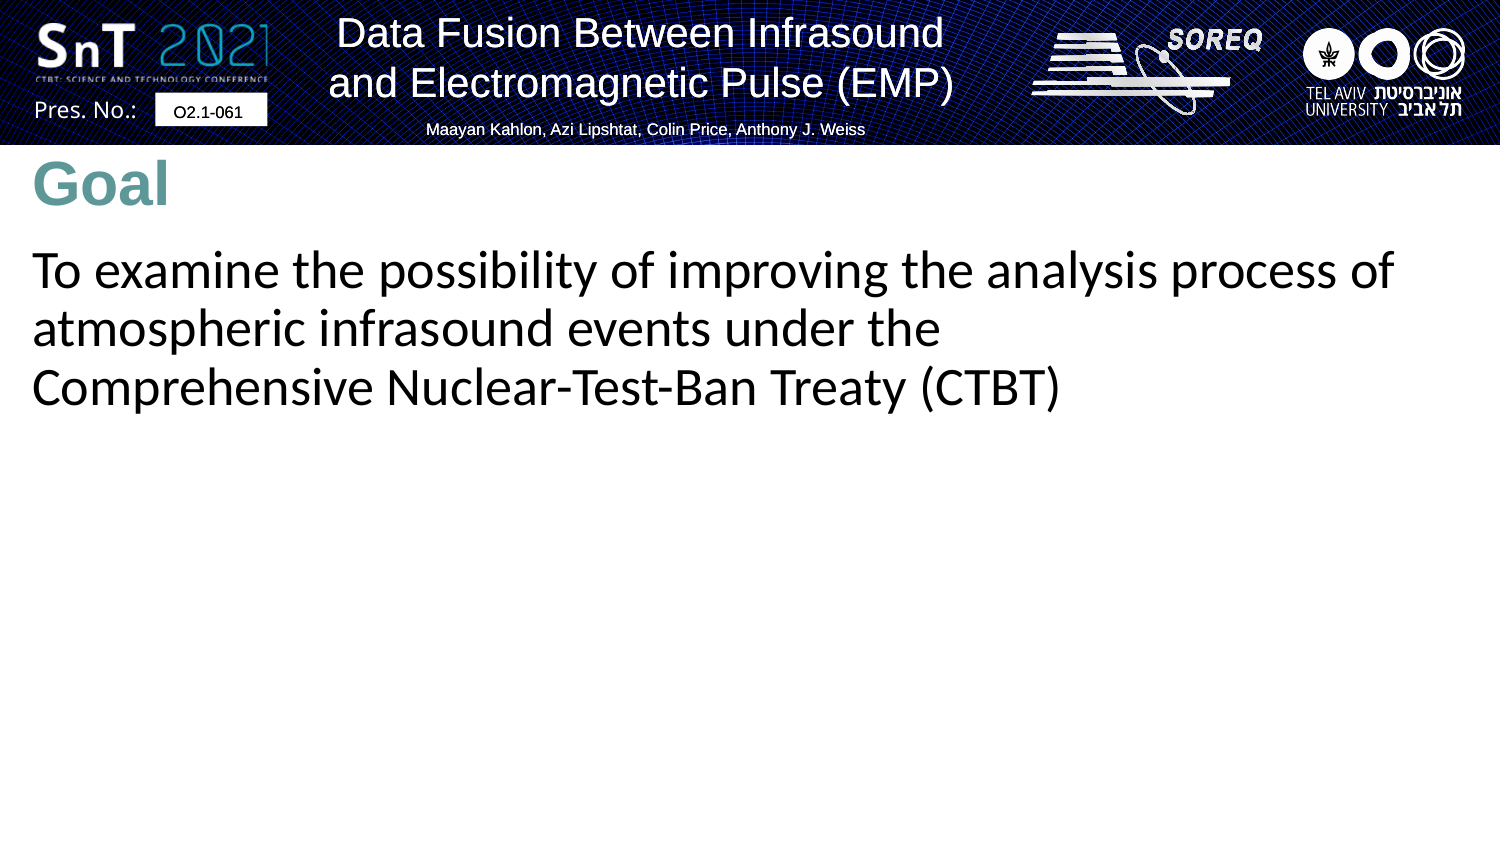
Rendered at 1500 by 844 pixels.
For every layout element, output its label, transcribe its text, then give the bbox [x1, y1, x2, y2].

text_box Data Fusion Between Infrasound and Electromagnetic Pulse (EMP) Maayan Kahlon, Azi Lipshtat, Colin Price, Anthony J. Weiss [189, 4, 1104, 141]
text_box Goal To examine the possibility of improving the analysis process of atmospheric infrasound events under the Comprehensive Nuclear-Test-Ban Treaty (CTBT) [17, 143, 1463, 761]
picture [0, 0, 1500, 145]
